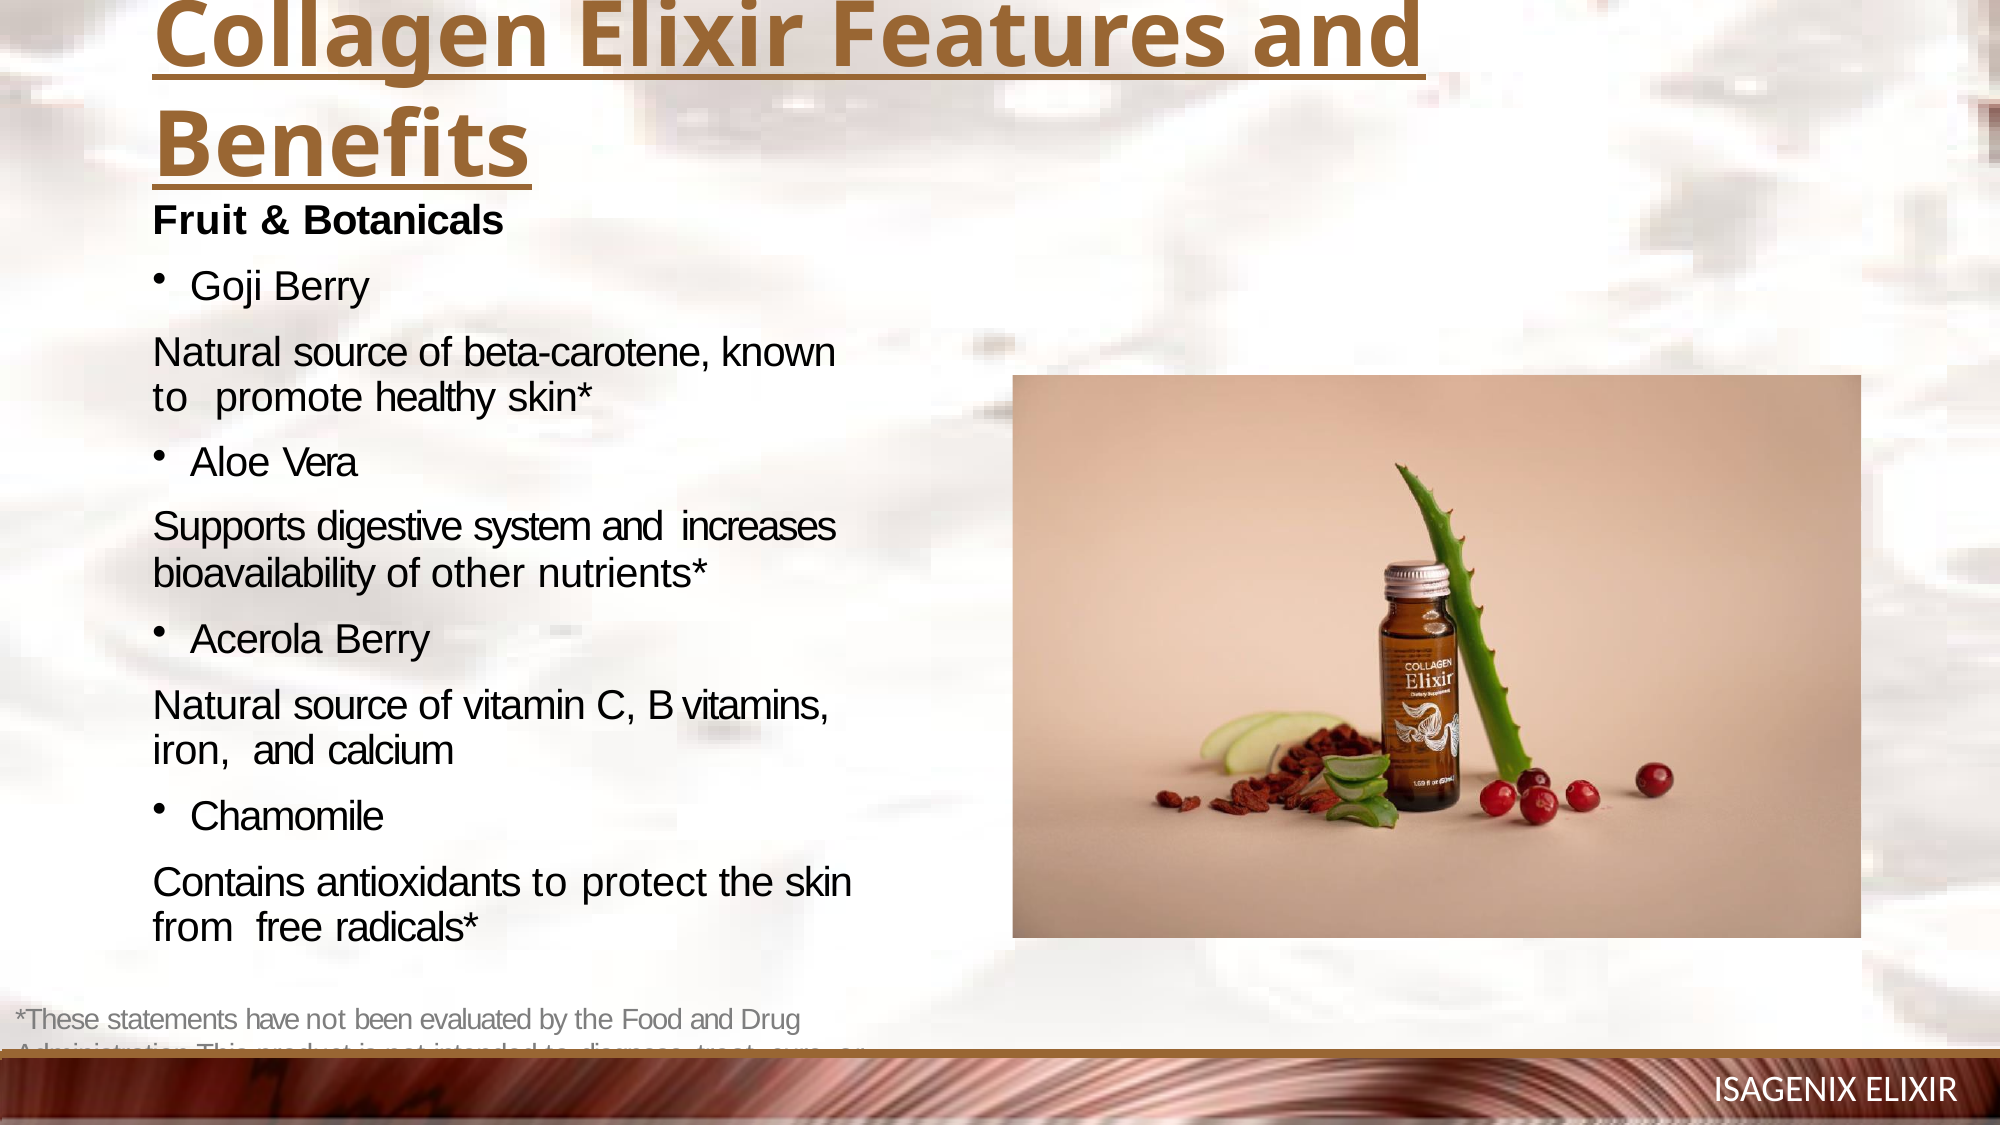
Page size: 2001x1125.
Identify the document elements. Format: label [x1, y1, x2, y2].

picture [0, 0, 2000, 1055]
text_box [0, 1055, 2000, 1125]
text_box [2, 1053, 2000, 1124]
